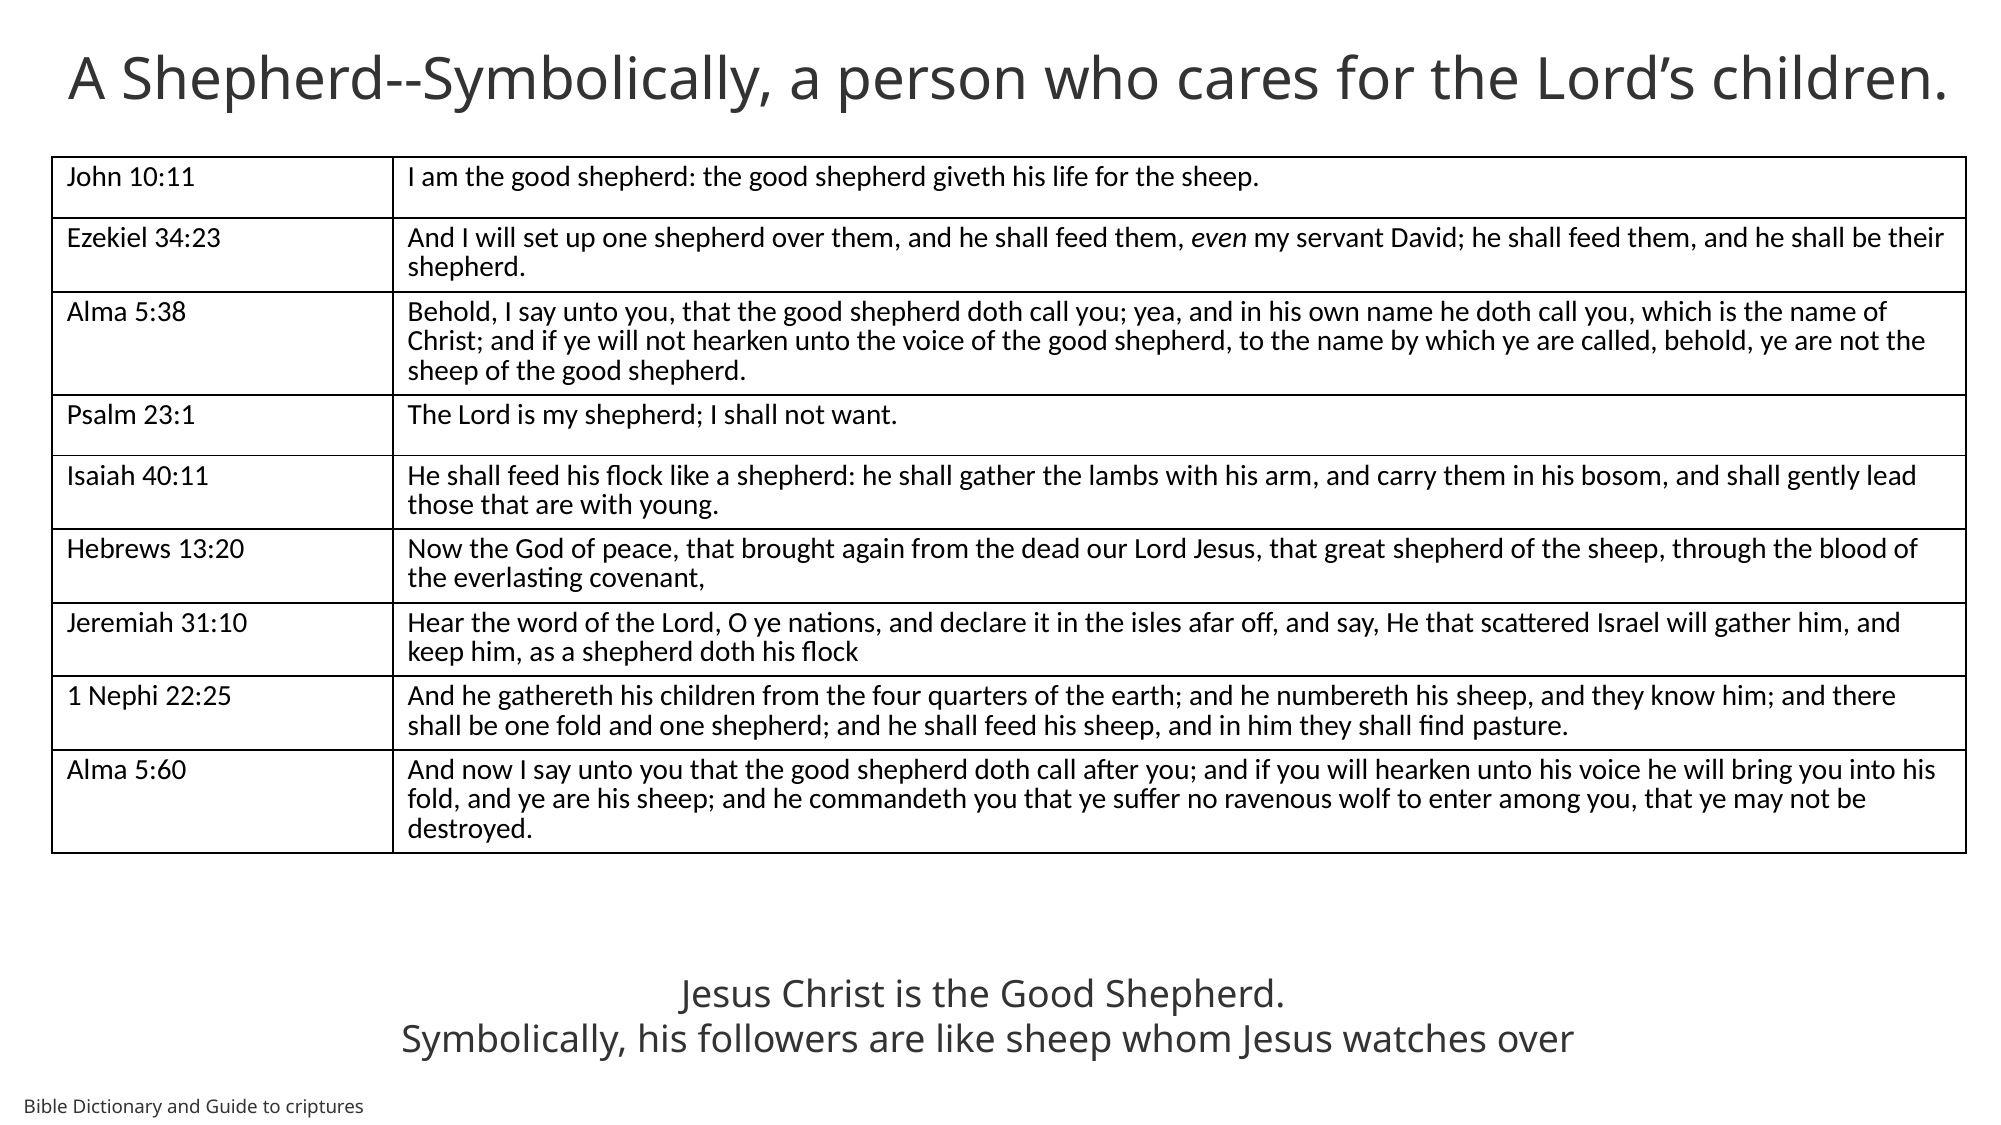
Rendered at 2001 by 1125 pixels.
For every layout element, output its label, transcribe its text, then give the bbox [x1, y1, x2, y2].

table_cell He shall feed his flock like a shepherd: he shall gather the lambs with his arm, and carry them in his bosom, and shall gently lead those that are with young. [394, 456, 1965, 528]
table_cell Hear the word of the Lord, O ye nations, and declare it in the isles afar off, and say, He that scattered Israel will gather him, and keep him, as a shepherd doth his flock [394, 604, 1965, 675]
text_box Jesus Christ is the Good Shepherd. Symbolically, his followers are like sheep whom Jesus watches over [376, 962, 1600, 1068]
table_header John 10:11 [53, 158, 392, 217]
table_cell Alma 5:38 [53, 293, 392, 394]
table_cell Behold, I say unto you, that the good shepherd doth call you; yea, and in his own name he doth call you, which is the name of Christ; and if ye will not hearken unto the voice of the good shepherd, to the name by which ye are called, behold, ye are not the sheep of the good shepherd. [394, 293, 1965, 394]
table_cell 1 Nephi 22:25 [53, 677, 392, 749]
table_cell Jeremiah 31:10 [53, 604, 392, 675]
table_cell And now I say unto you that the good shepherd doth call after you; and if you will hearken unto his voice he will bring you into his fold, and ye are his sheep; and he commandeth you that ye suffer no ravenous wolf to enter among you, that ye may not be destroyed. [394, 751, 1965, 852]
table_cell Ezekiel 34:23 [53, 219, 392, 291]
table_cell Isaiah 40:11 [53, 456, 392, 528]
table_cell And I will set up one shepherd over them, and he shall feed them, even my servant David; he shall feed them, and he shall be their shepherd. [394, 219, 1965, 291]
table_cell Hebrews 13:20 [53, 530, 392, 602]
table_cell The Lord is my shepherd; I shall not want. [394, 396, 1965, 455]
table_header I am the good shepherd: the good shepherd giveth his life for the sheep. [394, 158, 1965, 217]
table_cell And he gathereth his children from the four quarters of the earth; and he numbereth his sheep, and they know him; and there shall be one fold and one shepherd; and he shall feed his sheep, and in him they shall find pasture. [394, 677, 1965, 749]
table_cell Alma 5:60 [53, 751, 392, 852]
table_cell Psalm 23:1 [53, 396, 392, 455]
text_box Bible Dictionary and Guide to criptures [8, 1087, 1009, 1125]
text_box A Shepherd--Symbolically, a person who cares for the Lord’s children. [54, 33, 1964, 119]
table_cell Now the God of peace, that brought again from the dead our Lord Jesus, that great shepherd of the sheep, through the blood of the everlasting covenant, [394, 530, 1965, 602]
